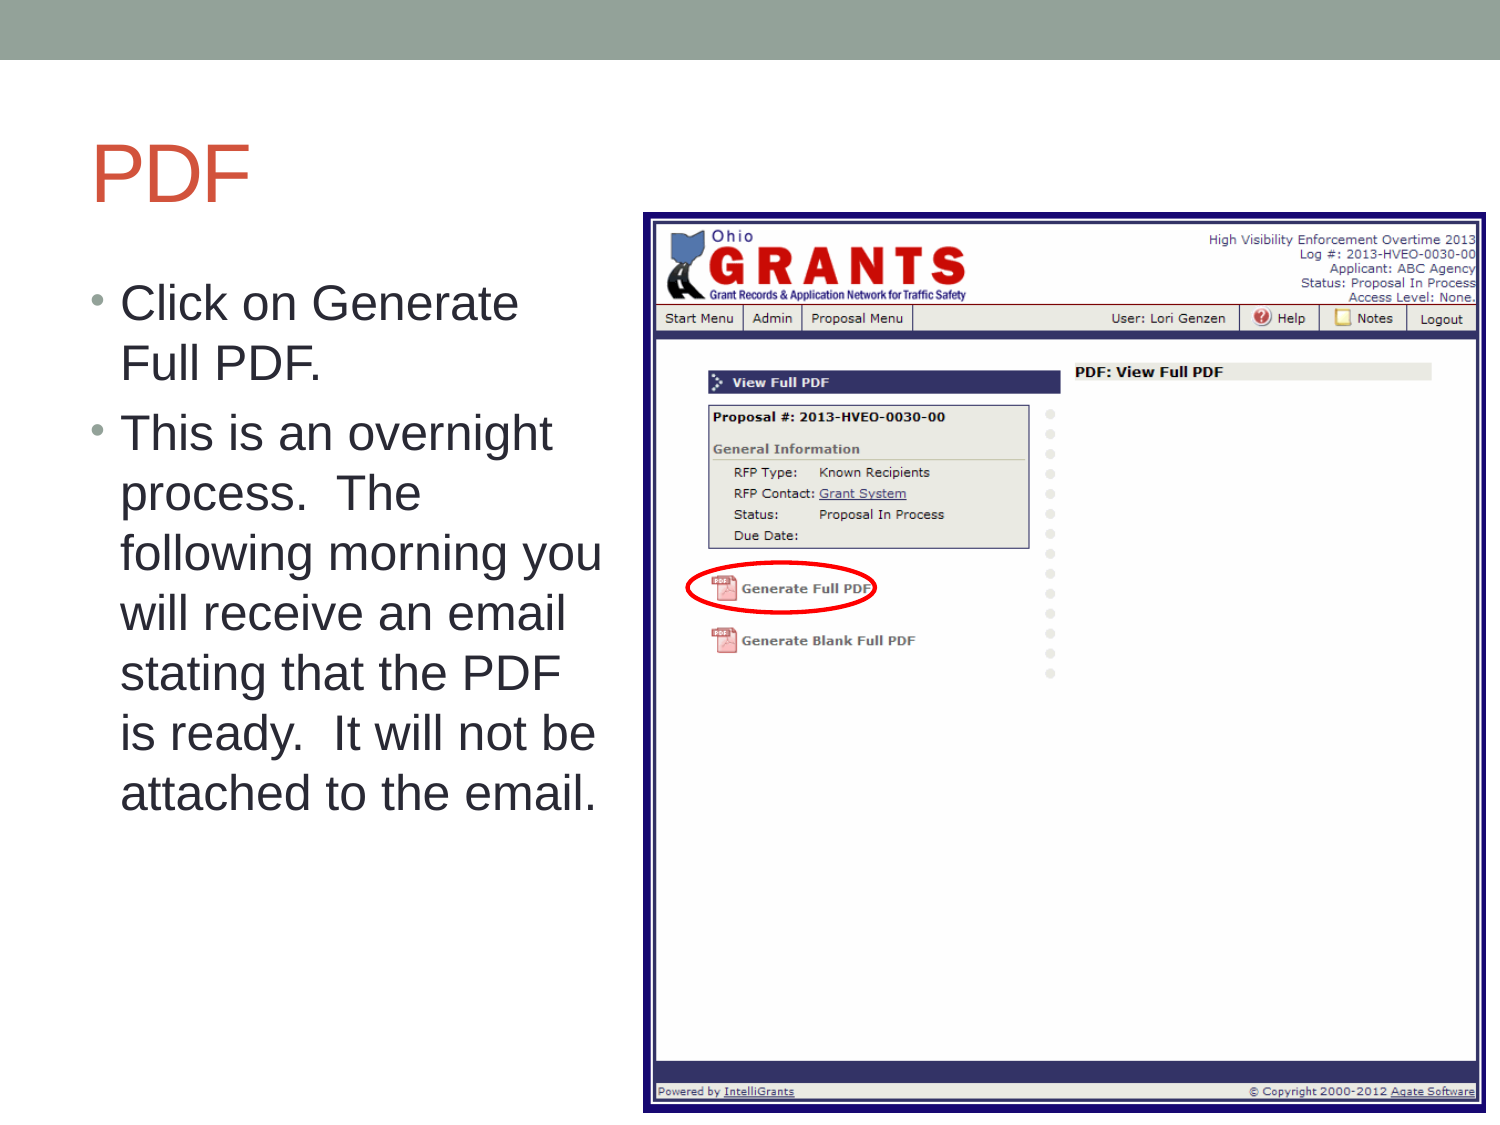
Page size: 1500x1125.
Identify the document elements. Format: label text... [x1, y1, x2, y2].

list Click on Generate Full PDF. This is an overnight process. The following morning you will receive an email stating that the PDF is ready. It will not be attached to the email. [75, 262, 625, 1063]
picture [643, 212, 1487, 1113]
title PDF [75, 87, 1425, 250]
